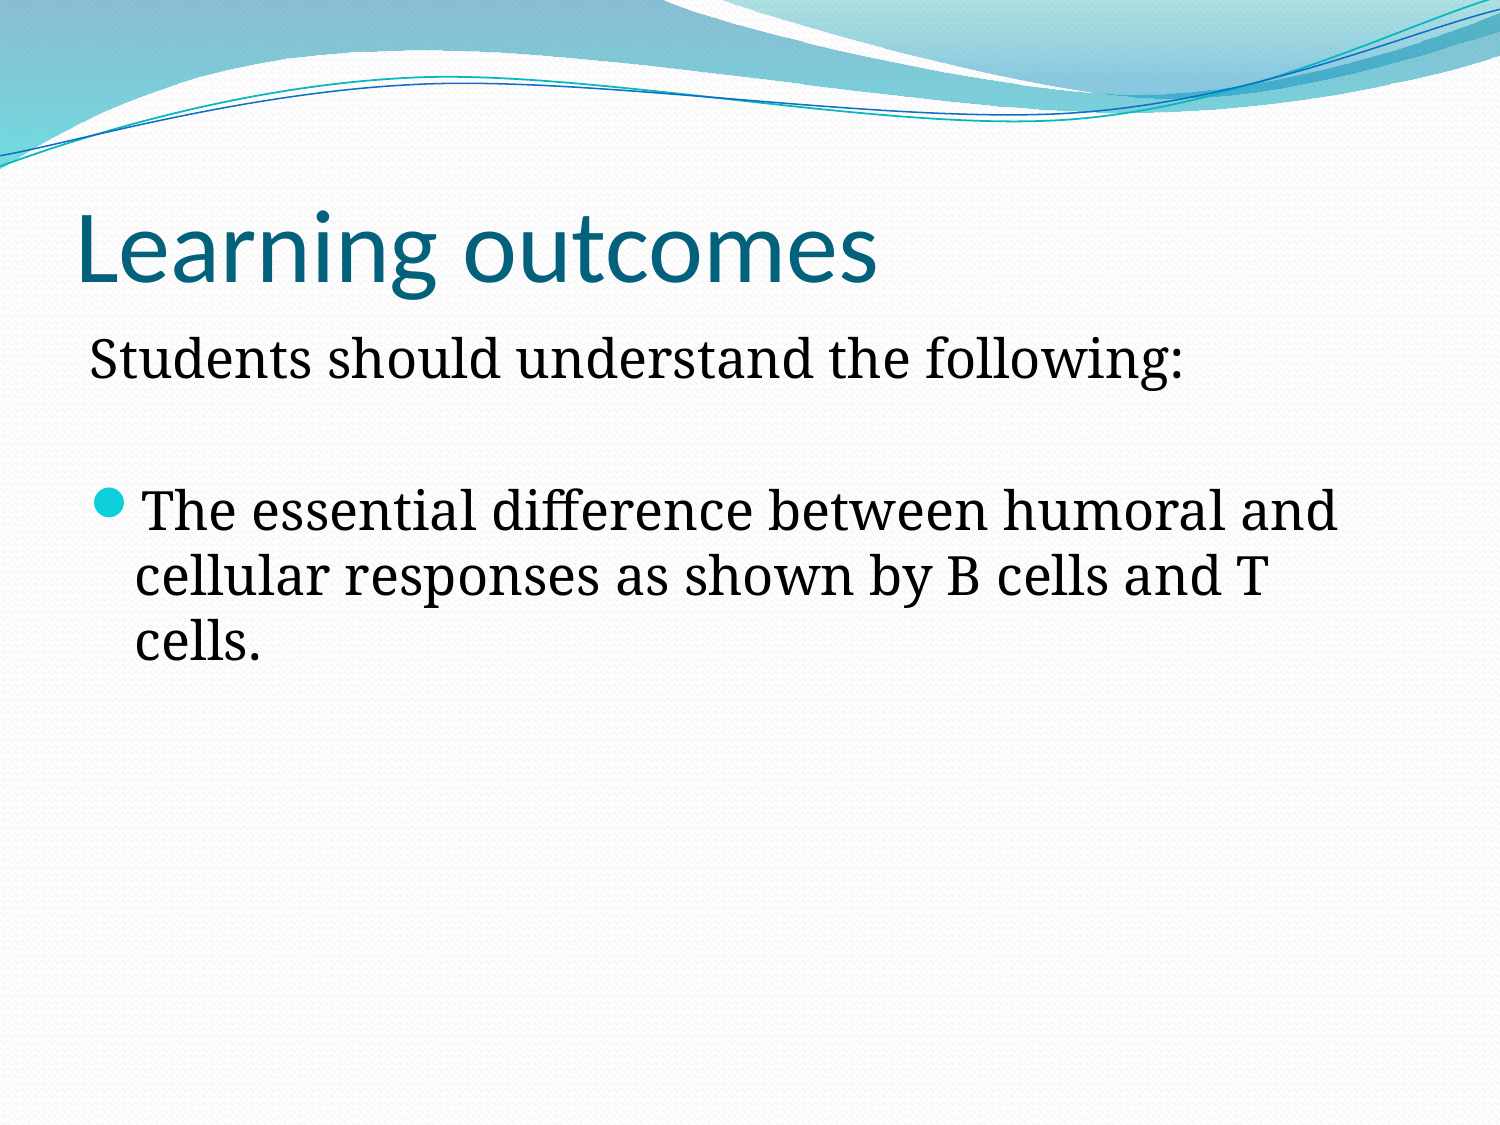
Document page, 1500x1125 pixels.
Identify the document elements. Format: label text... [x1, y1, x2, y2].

list Students should understand the following: The essential difference between humoral and cellular responses as shown by B cells and T cells. [75, 317, 1425, 1038]
title Learning outcomes [75, 115, 1425, 303]
